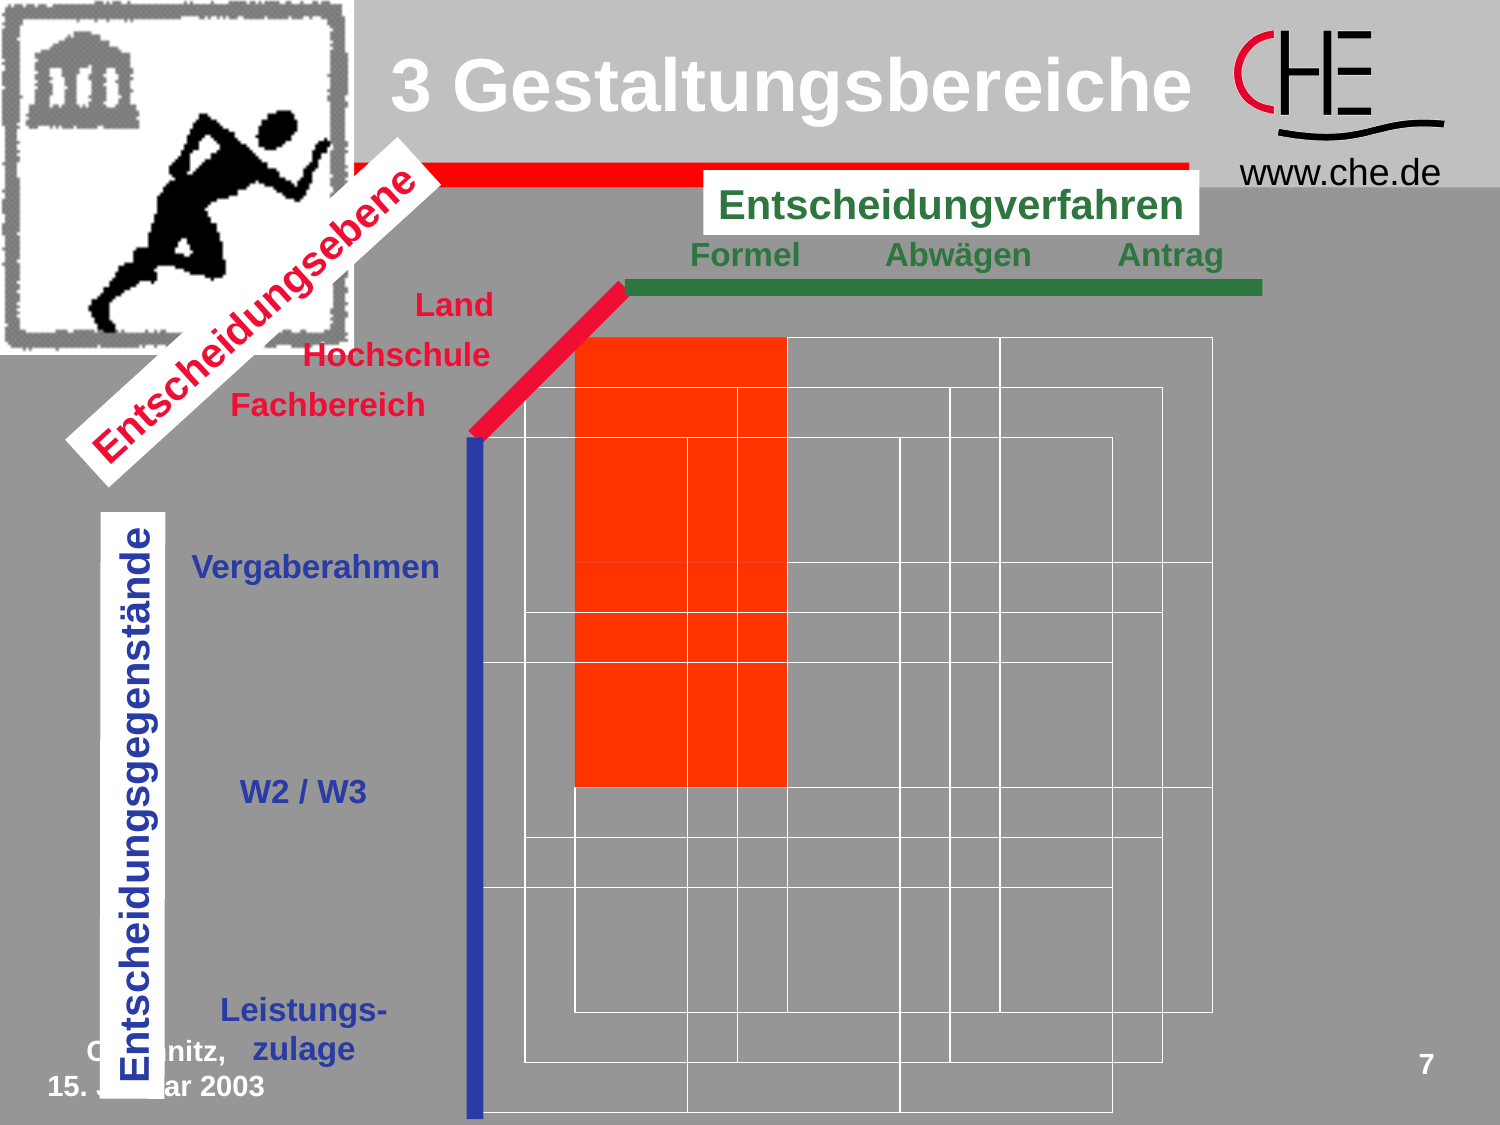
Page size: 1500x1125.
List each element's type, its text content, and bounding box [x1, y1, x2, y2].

text_box W2 / W3 [224, 762, 383, 818]
text_box Hochschule [287, 325, 506, 380]
text_box Entscheidungsebene [355, 136, 442, 264]
title 3 Gestaltungsbereiche [375, 0, 1213, 163]
text_box Antrag [1102, 225, 1240, 280]
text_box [0, 0, 355, 355]
text_box Fachbereich [215, 375, 441, 430]
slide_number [0, 1025, 313, 1100]
text_box Vergaberahmen [176, 537, 456, 593]
text_box Entscheidungsebene [65, 355, 255, 488]
slide_number 7 [1362, 1037, 1450, 1100]
text_box Entscheidungverfahren [703, 170, 1200, 235]
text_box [474, 337, 1213, 1113]
text_box Leistungs- zulage [205, 980, 403, 1075]
picture [1233, 27, 1446, 143]
text_box Abwägen [869, 235, 1048, 280]
text_box Formel [675, 225, 816, 280]
text_box Land [400, 275, 510, 330]
text_box Entscheidungsgegenstände [99, 512, 166, 1099]
